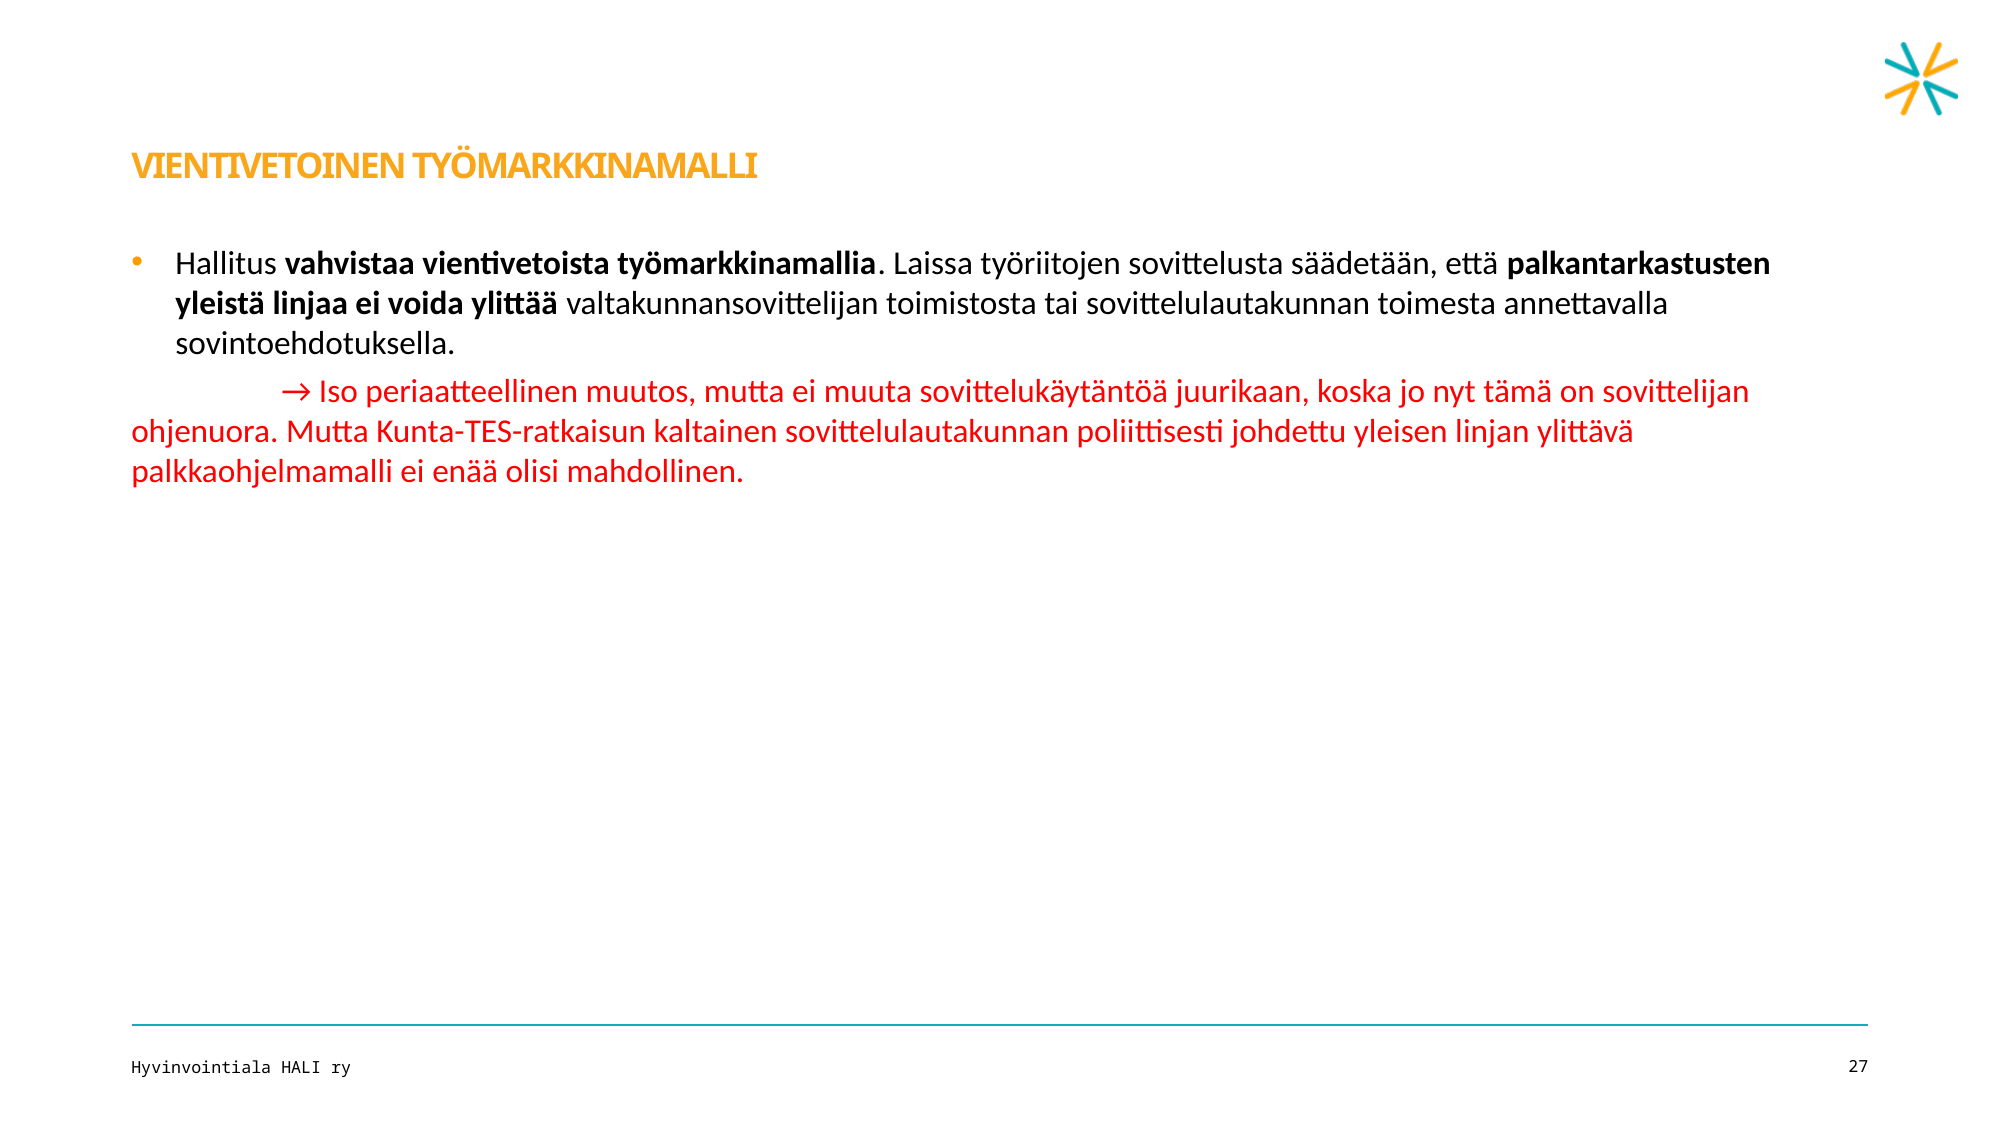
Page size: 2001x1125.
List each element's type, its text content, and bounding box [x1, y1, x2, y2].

slide_number 27 [1774, 1048, 1869, 1086]
footer Hyvinvointiala HALI ry [131, 1048, 653, 1086]
list Hallitus vahvistaa vientivetoista työmarkkinamallia. Laissa työriitojen sovittelusta säädetään, että palkantarkastusten yleistä linjaa ei voida ylittää valtakunnansovittelijan toimistosta tai sovittelulautakunnan toimesta annettavalla sovintoehdotuksella. → Iso periaatteellinen muutos, mutta ei muuta sovittelukäytäntöä juurikaan, koska jo nyt tämä on sovittelijan ohjenuora. Mutta Kunta-TES-ratkaisun kaltainen sovittelulautakunnan poliittisesti johdettu yleisen linjan ylittävä palkkaohjelmamalli ei enää olisi mahdollinen. [131, 241, 1869, 910]
title VIENTIVETOINEN TYÖMARKKINAMALLI [131, 149, 1869, 241]
picture [1884, 42, 1959, 116]
